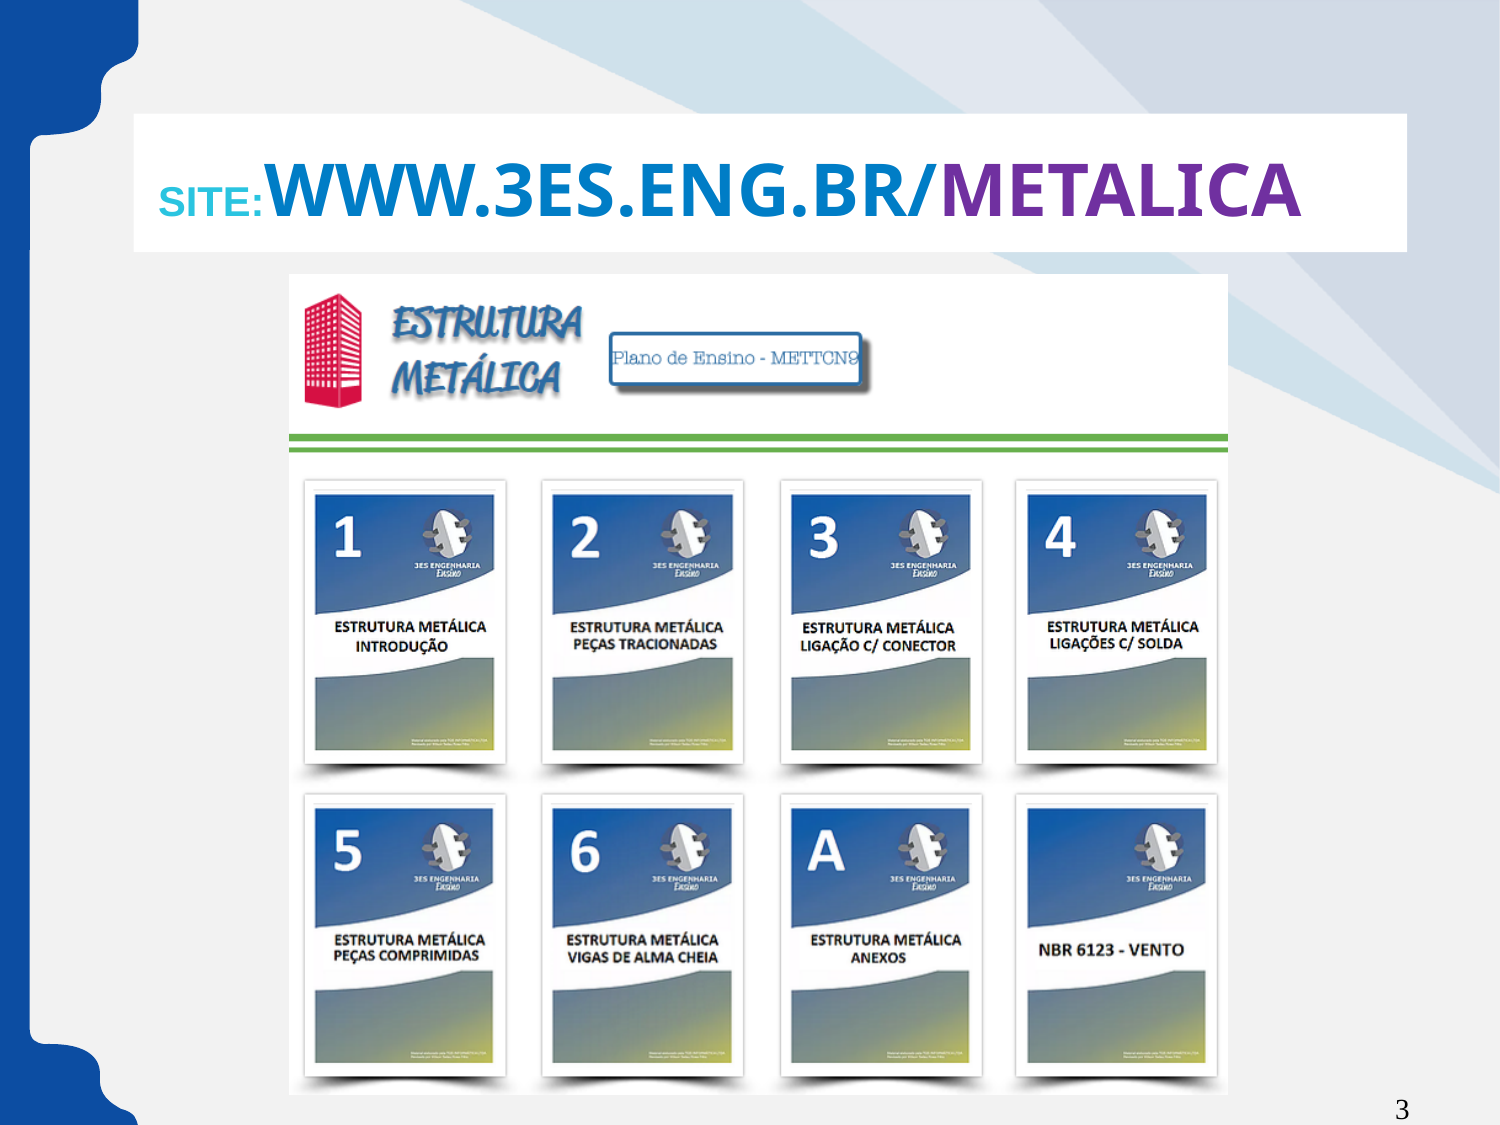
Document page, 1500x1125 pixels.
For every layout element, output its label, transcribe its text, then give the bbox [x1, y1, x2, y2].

text_box [131, 112, 1409, 254]
slide_number 3 [1074, 1096, 1425, 1121]
list SITE:WWW.3ES.ENG.BR/METALICA [143, 135, 1398, 231]
picture [289, 0, 1500, 1096]
